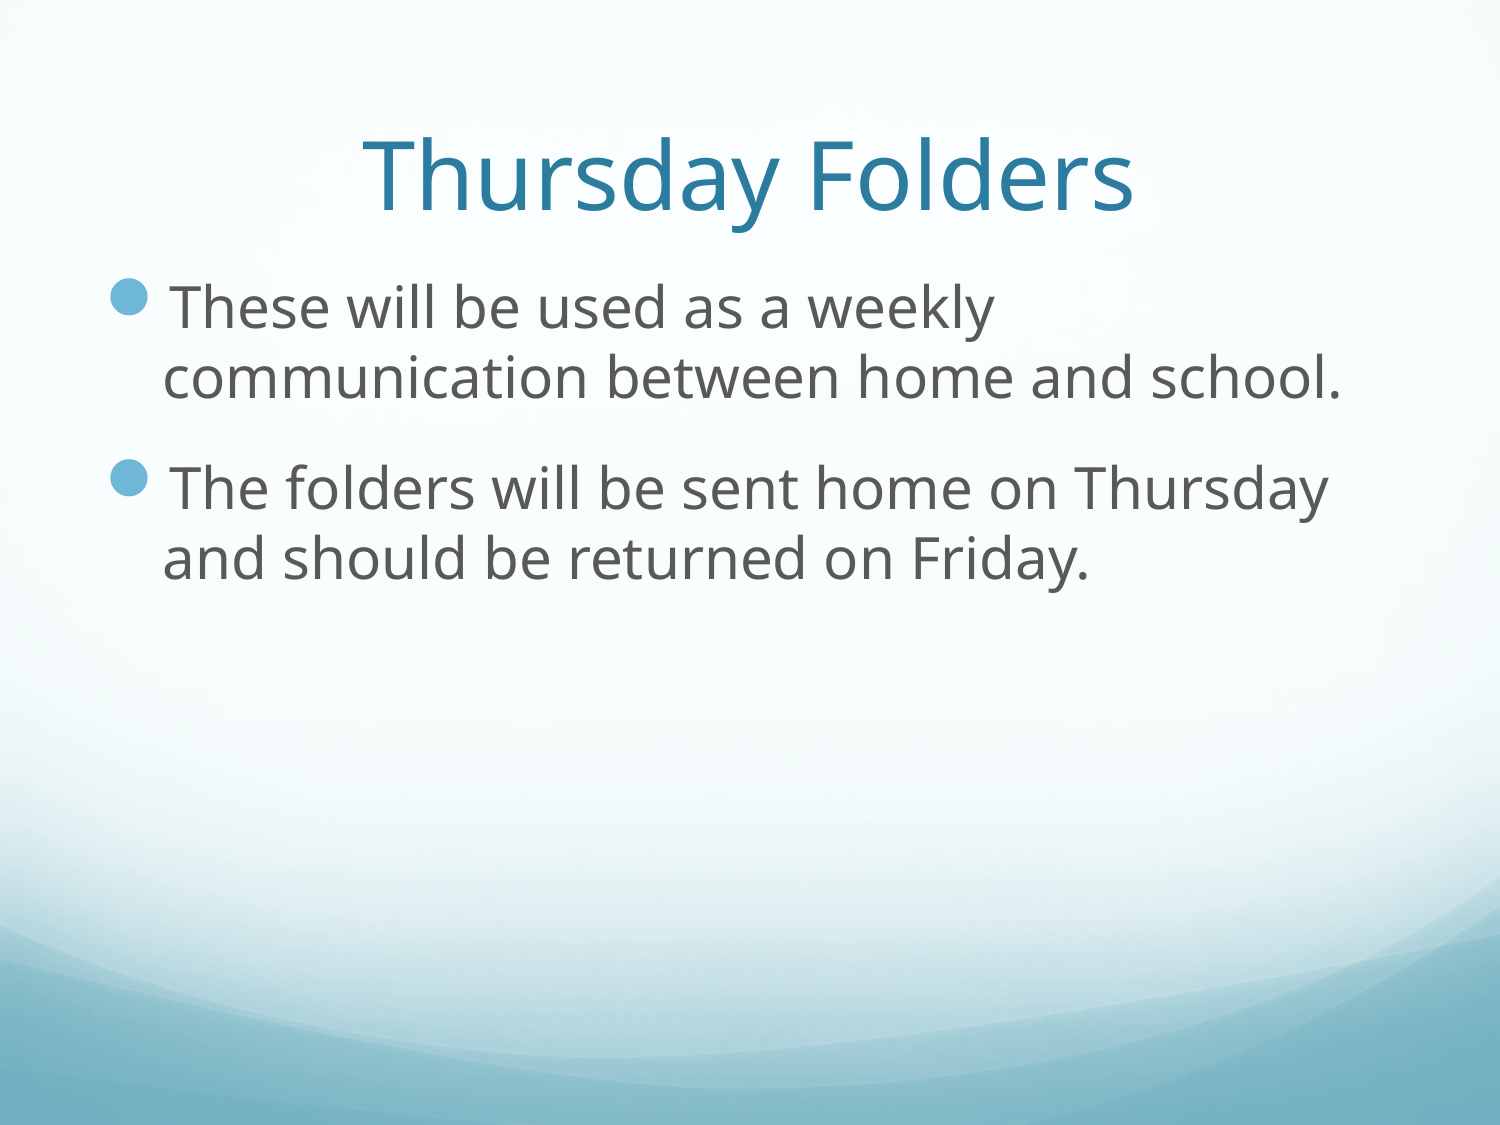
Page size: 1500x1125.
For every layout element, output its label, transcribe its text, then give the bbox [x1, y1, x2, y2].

list These will be used as a weekly communication between home and school. The folders will be sent home on Thursday and should be returned on Friday. [90, 262, 1410, 1068]
title Thursday Folders [90, 17, 1410, 237]
